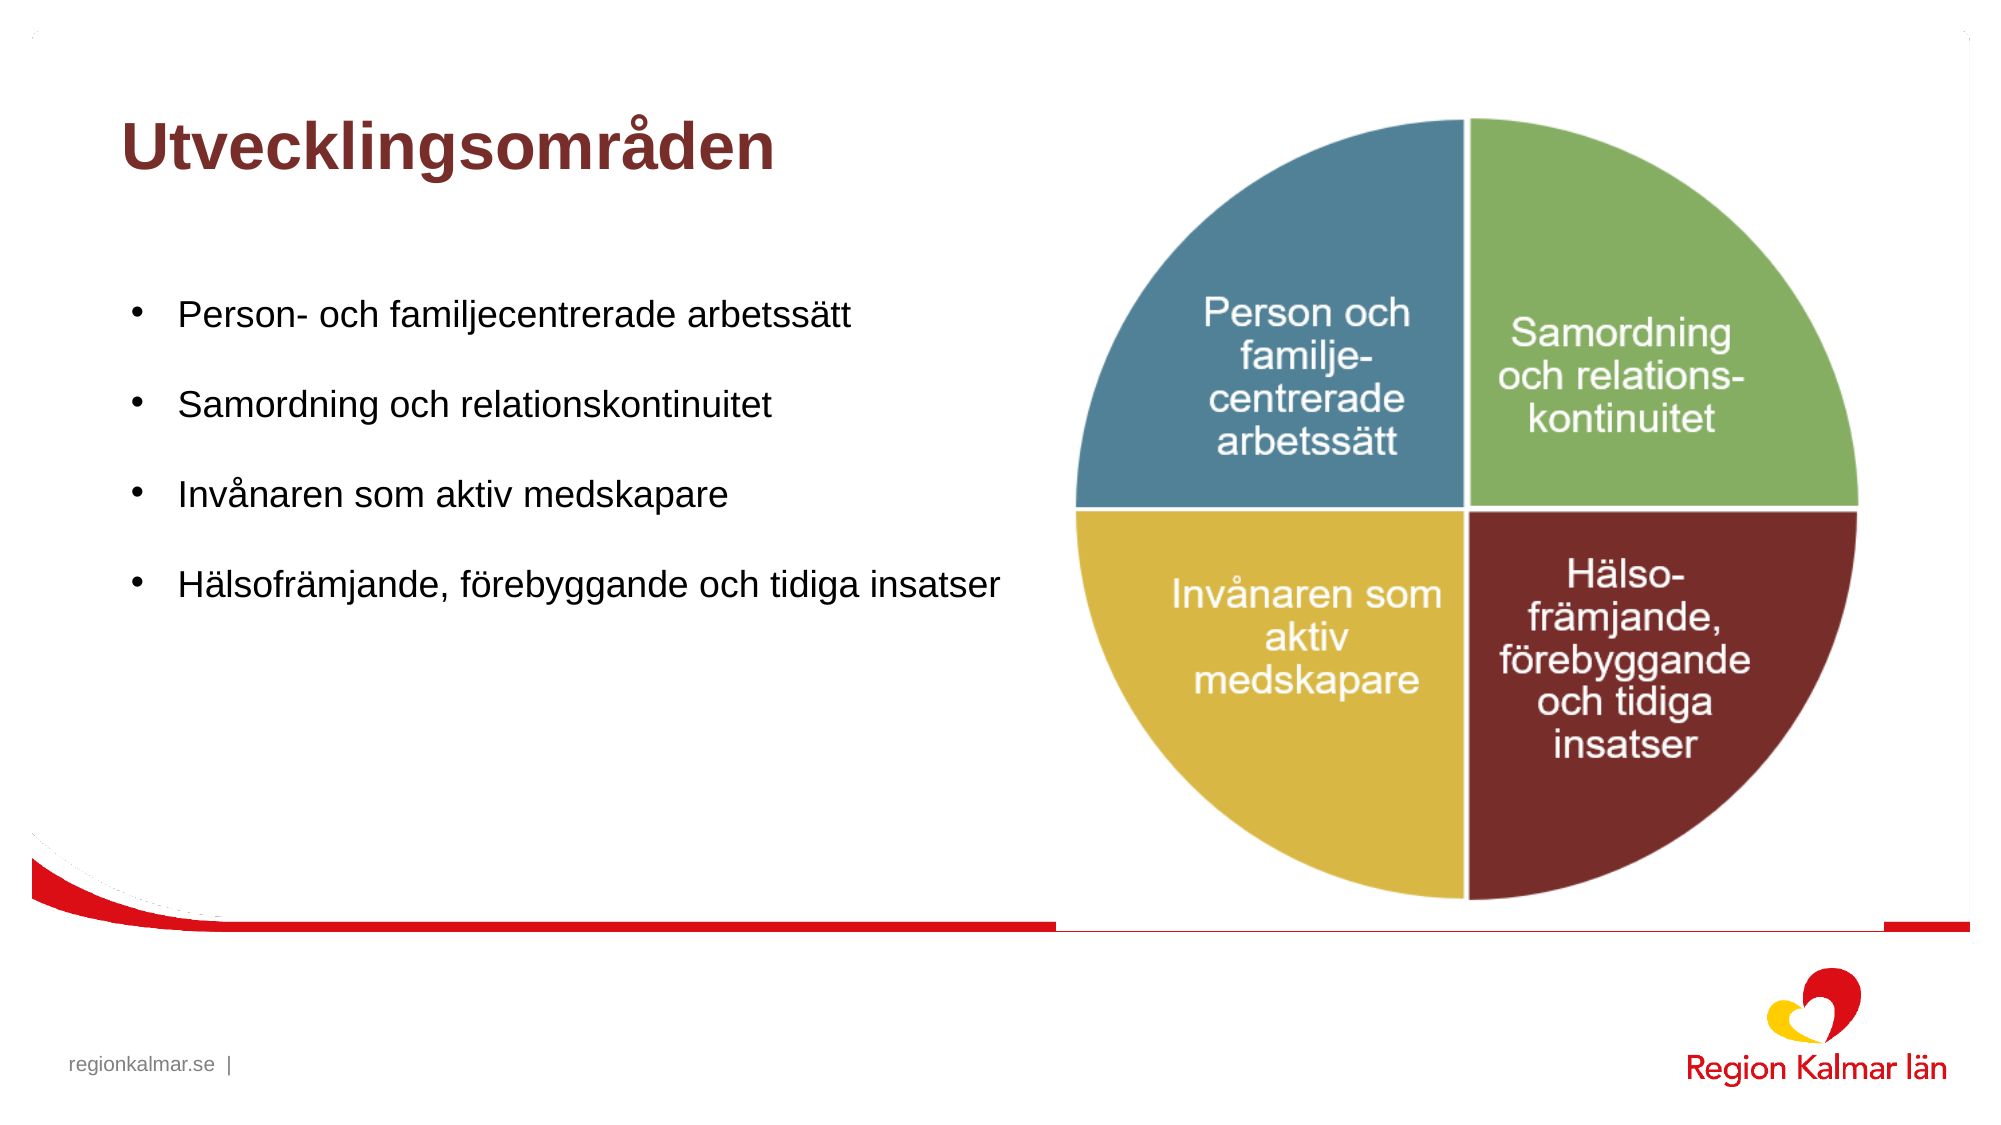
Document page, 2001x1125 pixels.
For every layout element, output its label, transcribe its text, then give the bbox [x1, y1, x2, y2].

picture [0, 0, 2000, 1125]
text_box Person- och familjecentrerade arbetssätt Samordning och relationskontinuitet Invånaren som aktiv medskapare Hälsofrämjande, förebyggande och tidiga insatser [116, 282, 1056, 747]
text_box Utvecklingsområden [95, 95, 1056, 190]
